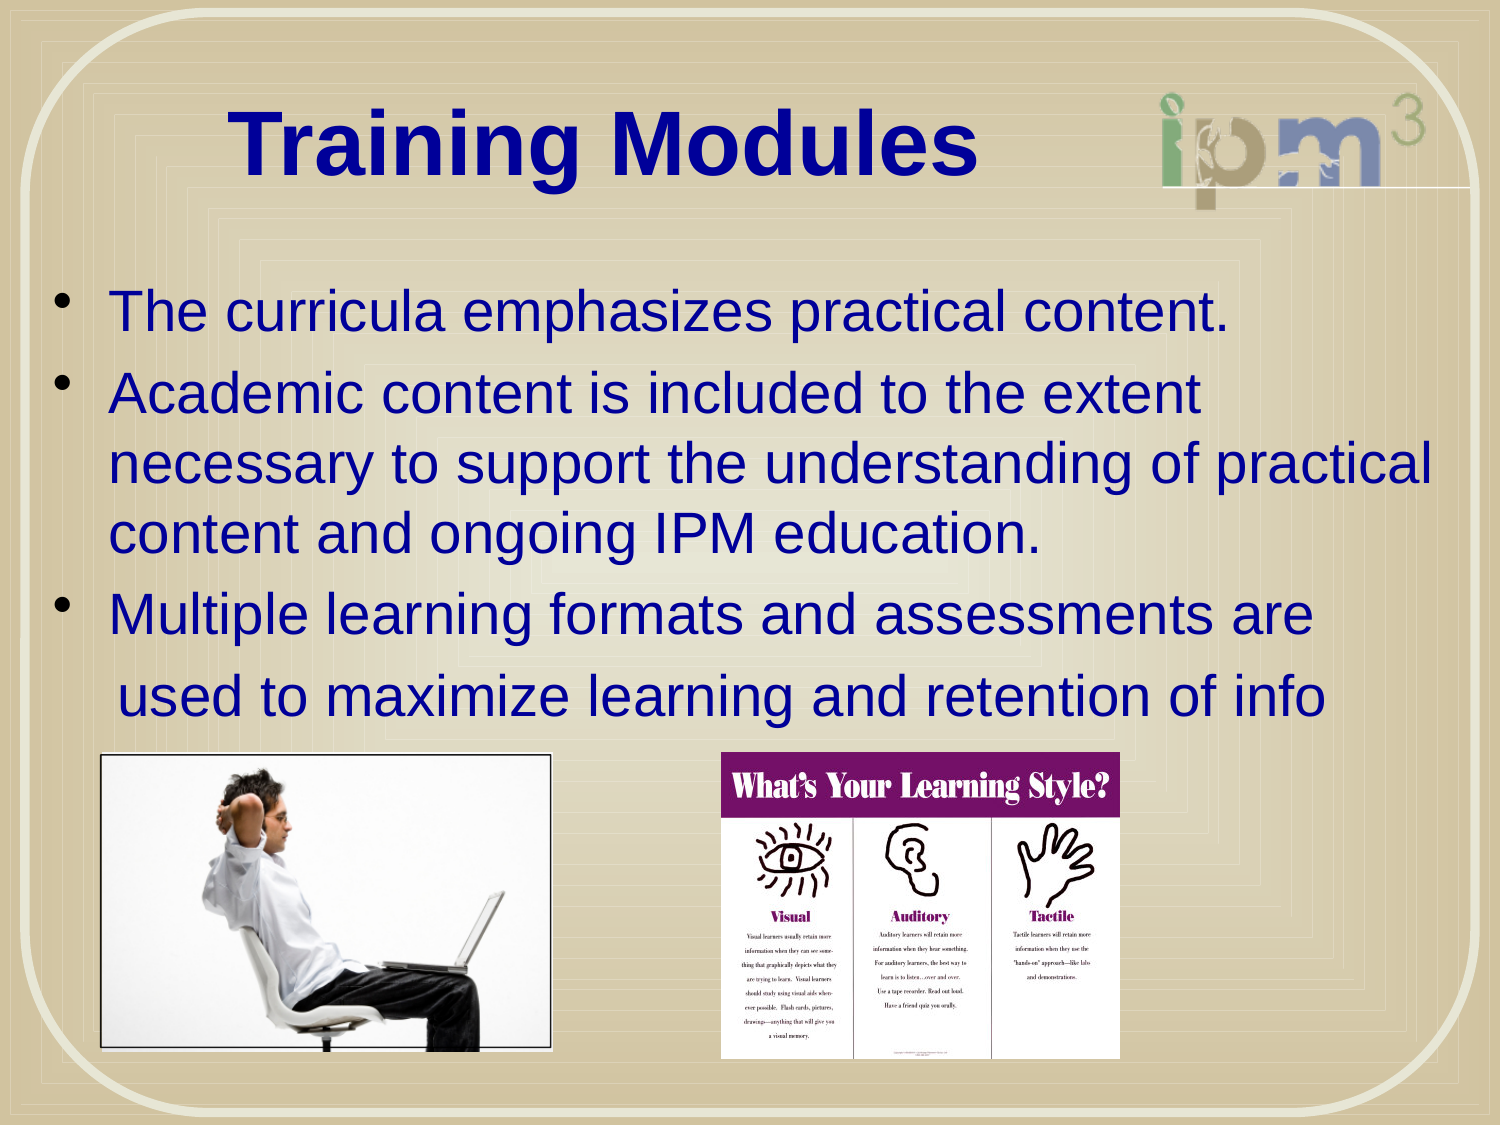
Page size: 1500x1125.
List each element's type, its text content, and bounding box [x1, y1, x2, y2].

picture [721, 752, 1120, 1059]
picture [1150, 75, 1437, 223]
title Training Modules [65, 44, 1145, 233]
picture [102, 752, 553, 1052]
list The curricula emphasizes practical content. Academic content is included to the extent necessary to support the understanding of practical content and ongoing IPM education. Multiple learning formats and assessments are used to maximize learning and retention of info [37, 265, 1454, 751]
